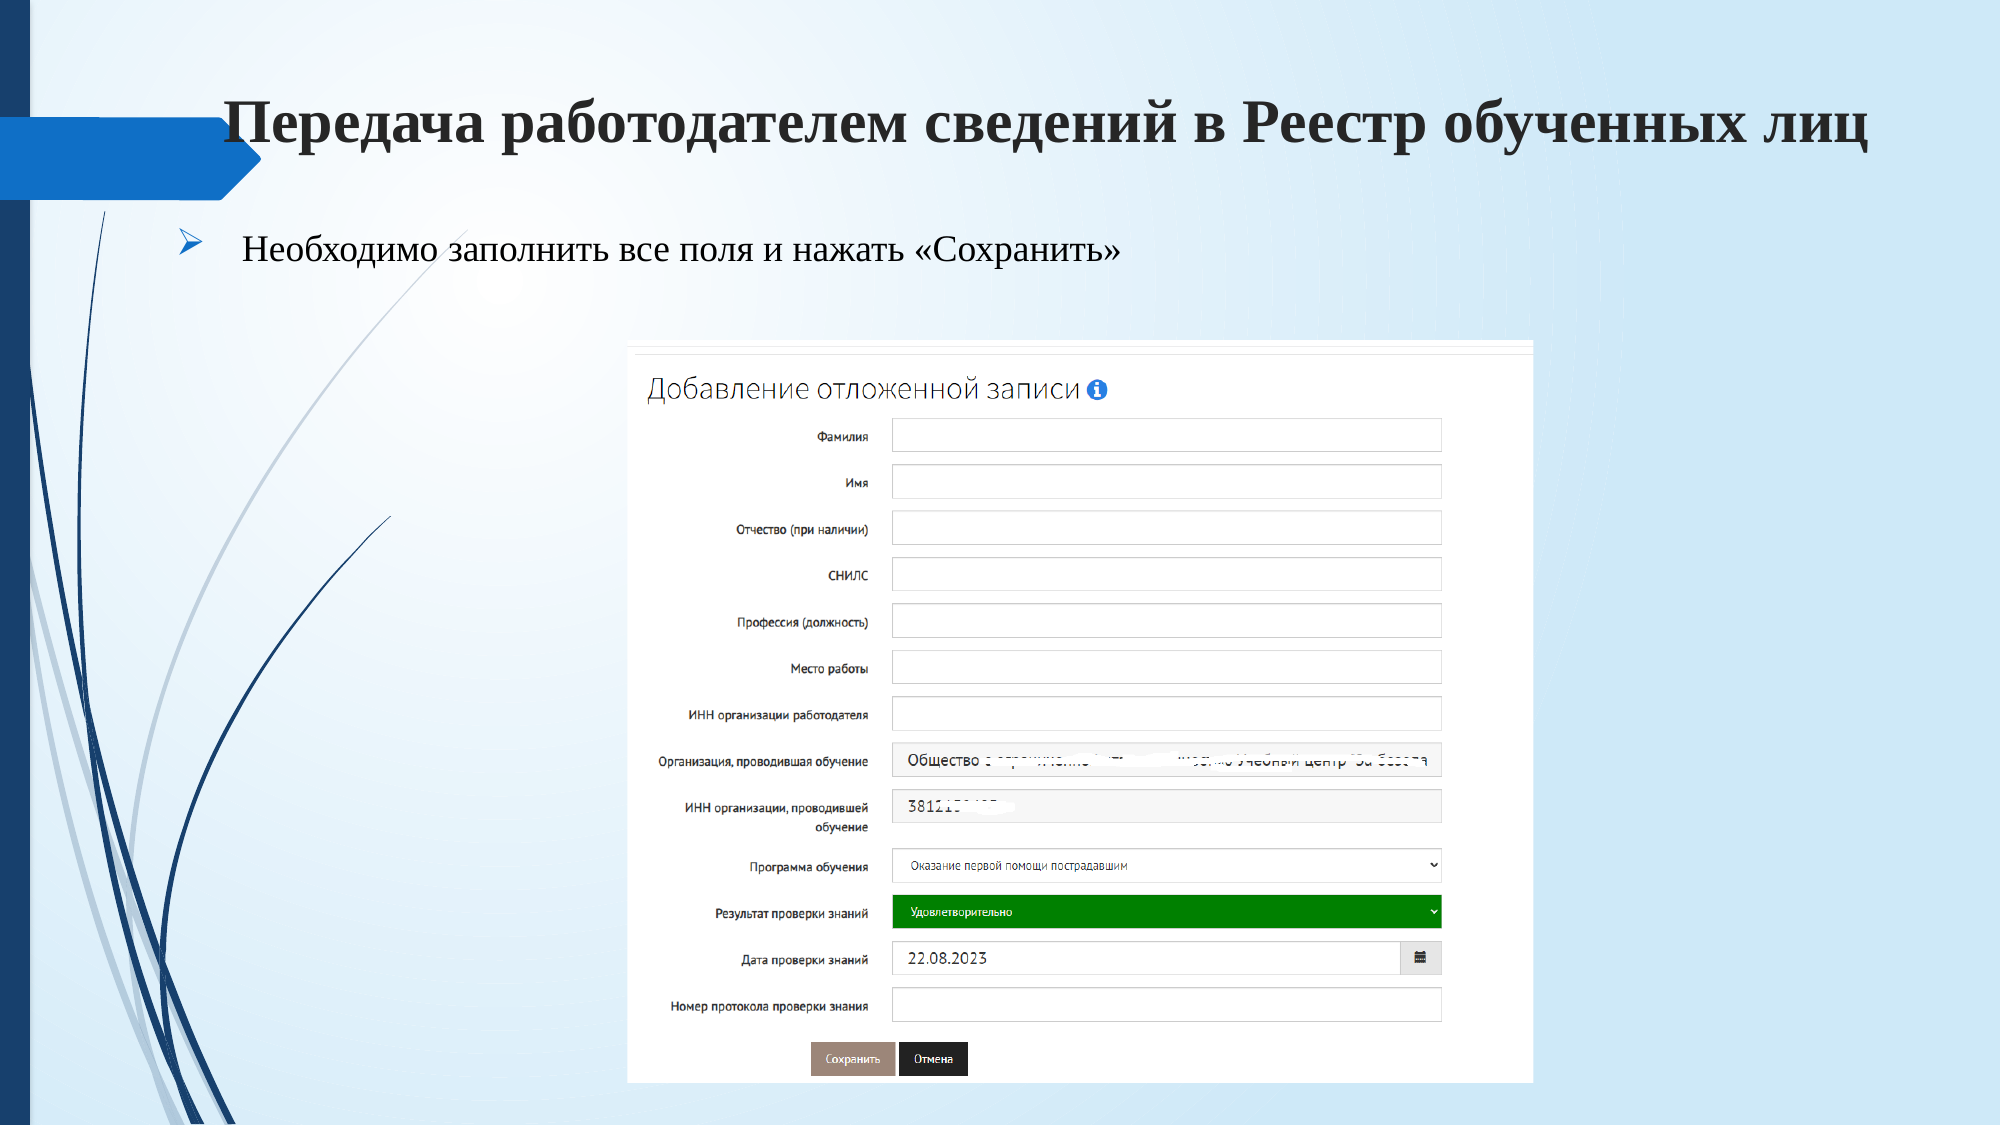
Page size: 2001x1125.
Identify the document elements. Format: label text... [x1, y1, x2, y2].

list Необходимо заполнить все поля и нажать «Сохранить» [161, 216, 1950, 1096]
title Передача работодателем сведений в Реестр обученных лиц [206, 73, 1888, 216]
picture [627, 340, 1534, 1083]
